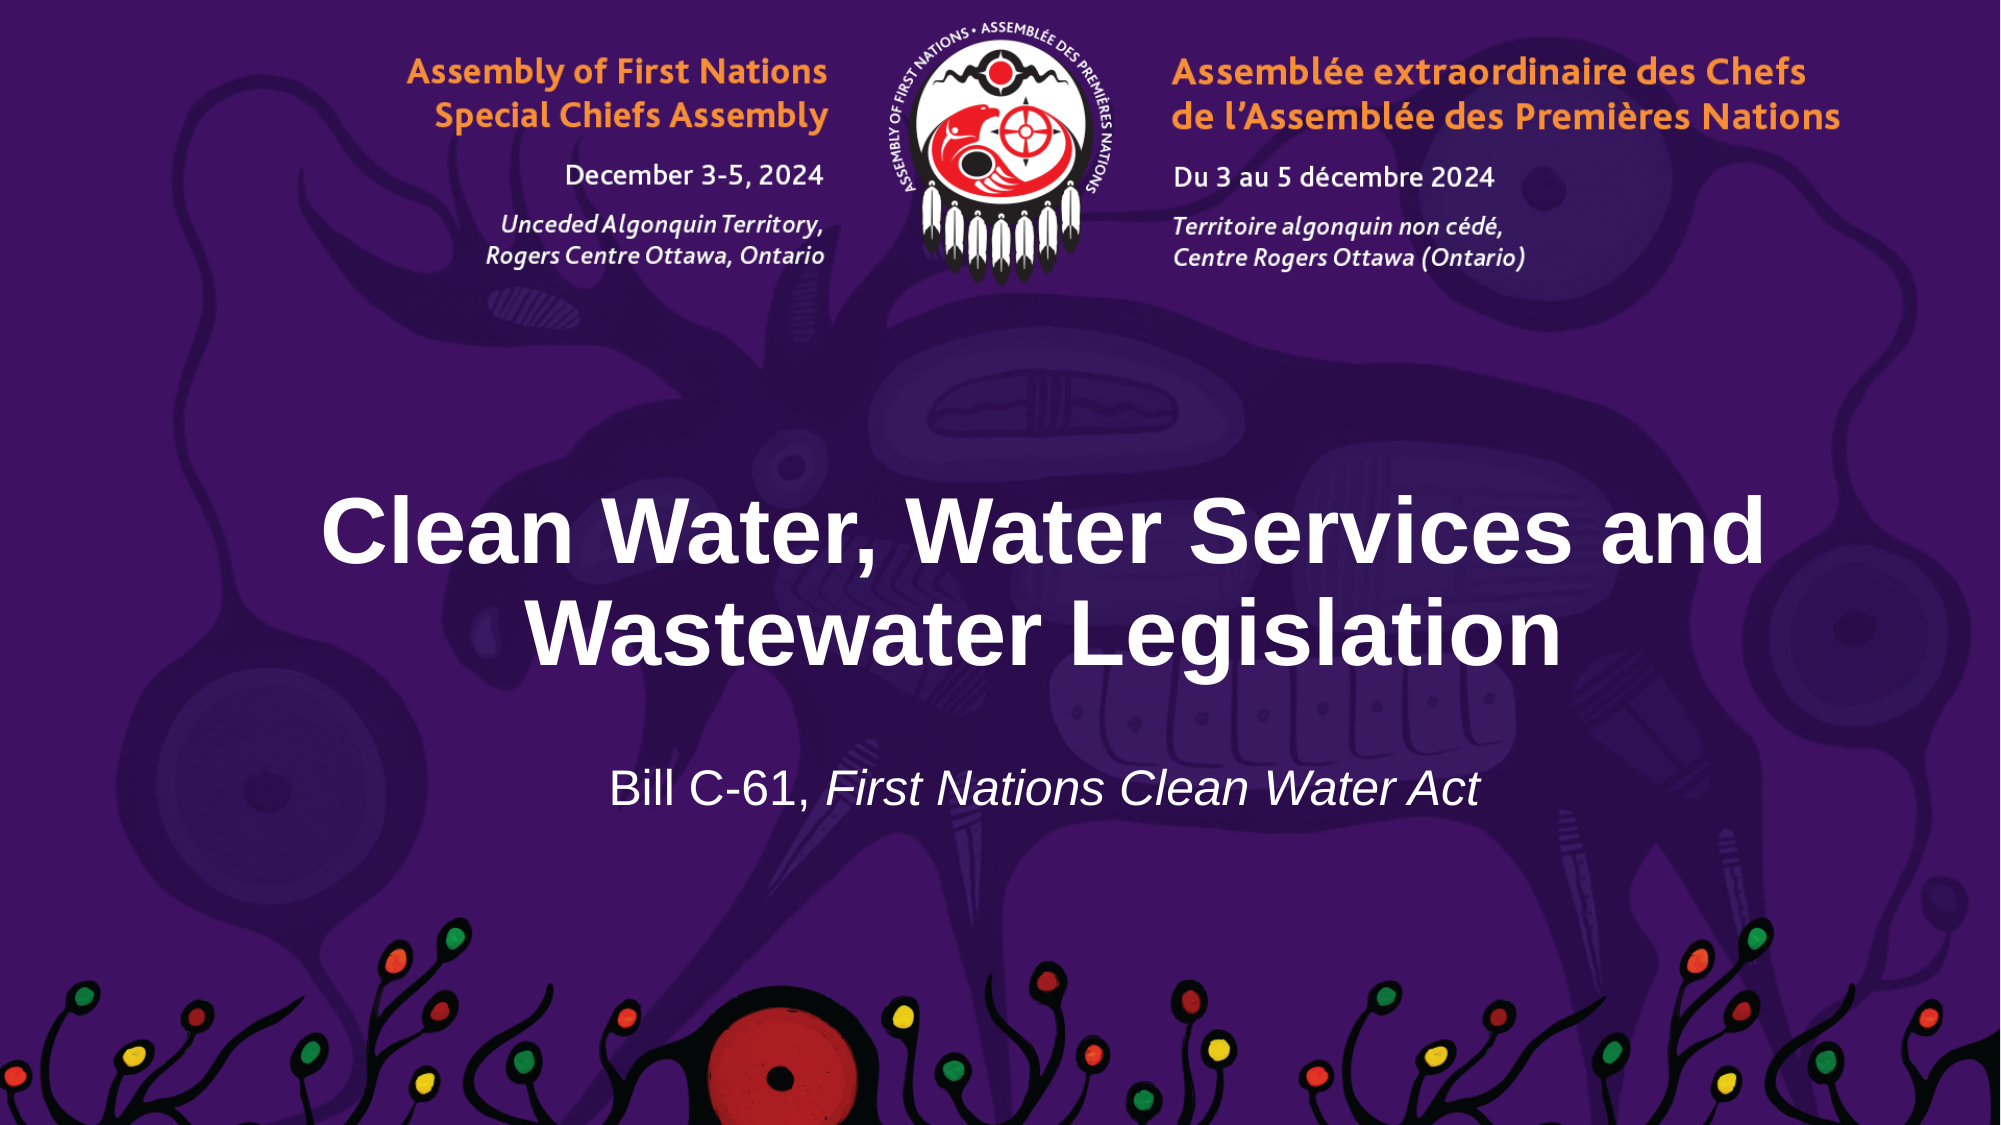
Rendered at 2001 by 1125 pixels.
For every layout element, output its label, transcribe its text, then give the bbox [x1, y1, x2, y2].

subtitle Bill C-61, First Nations Clean Water Act [294, 754, 1795, 1027]
picture [0, 0, 2001, 1125]
title Clean Water, Water Services and Wastewater Legislation [294, 301, 1795, 693]
